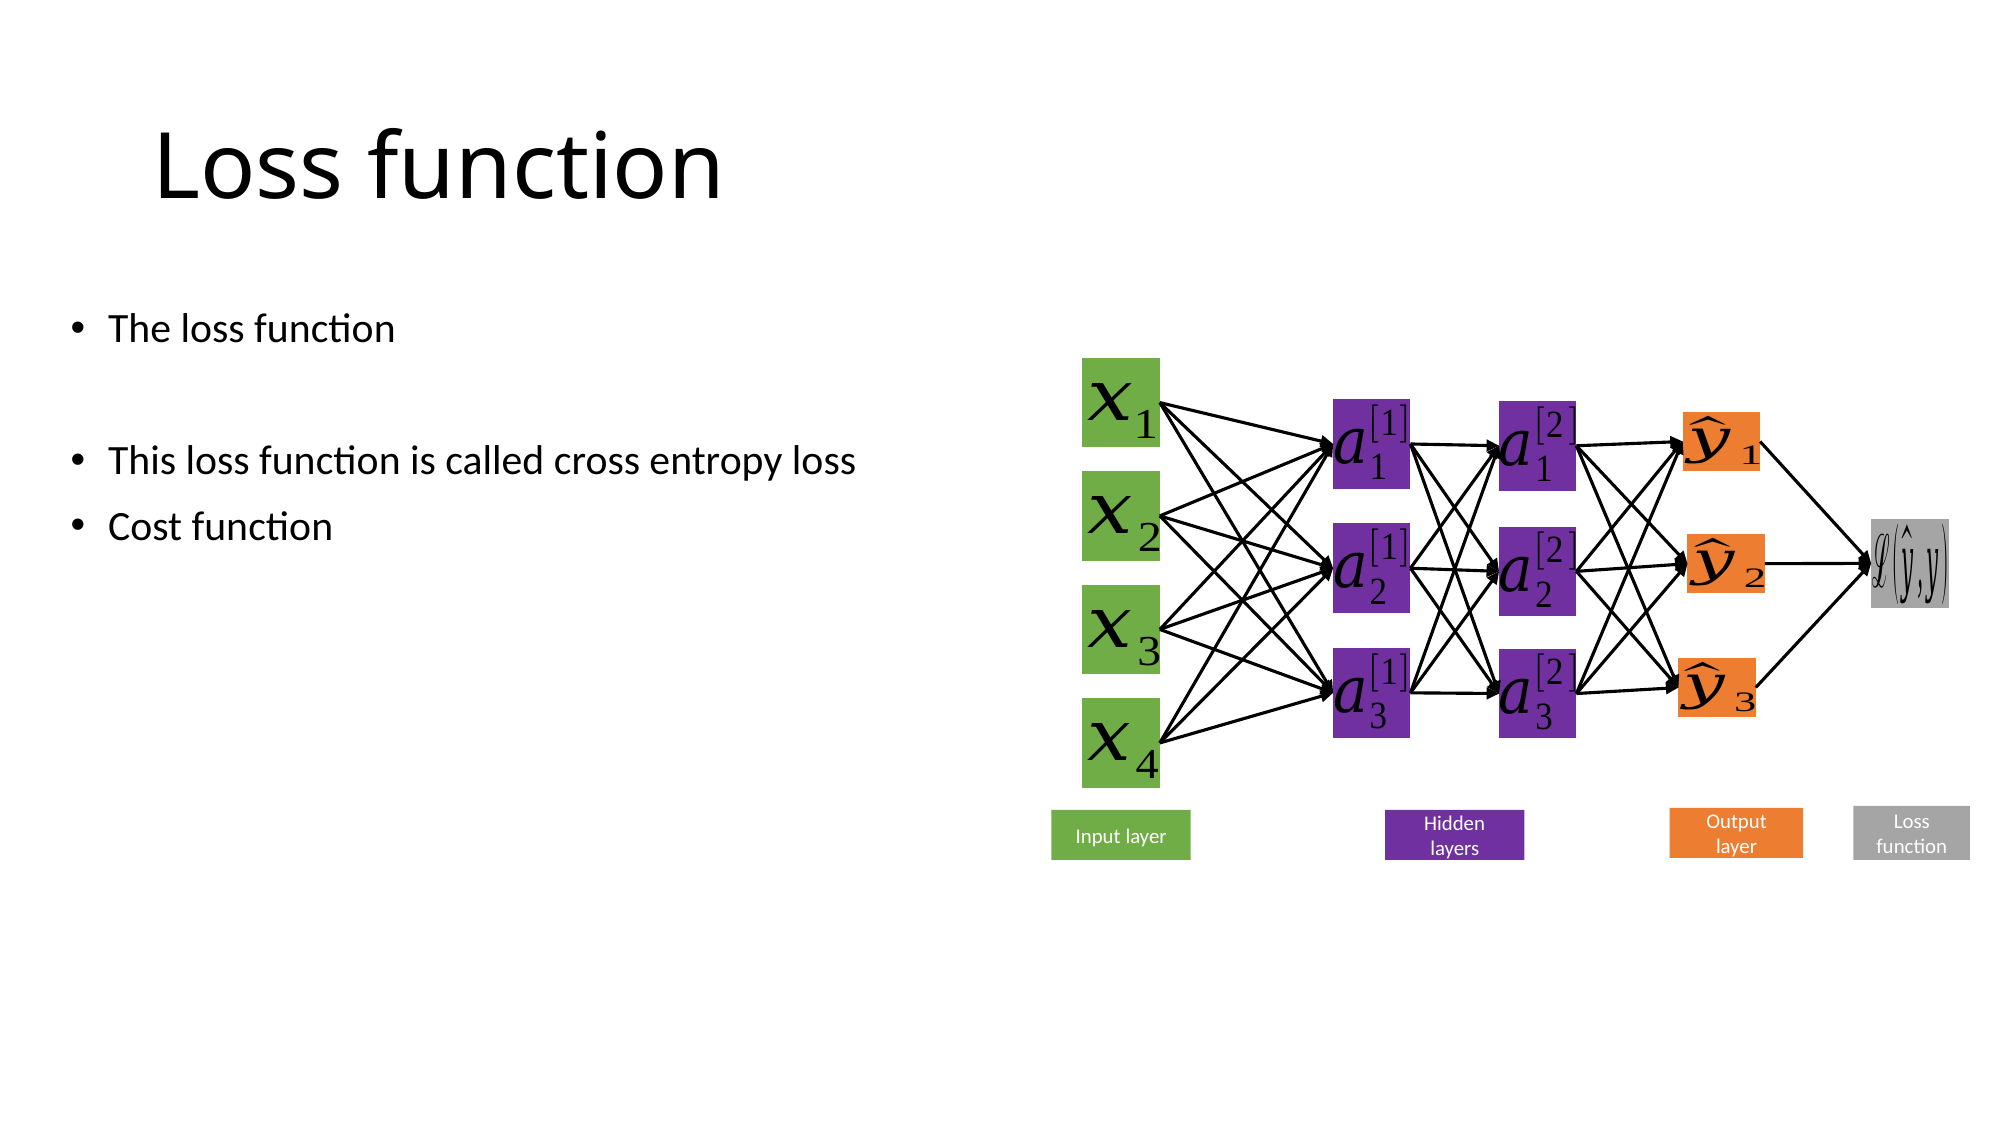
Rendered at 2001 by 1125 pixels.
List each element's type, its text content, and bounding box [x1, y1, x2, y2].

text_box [1679, 563, 1688, 572]
title Loss function [137, 59, 1863, 278]
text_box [1679, 572, 1688, 694]
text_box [1576, 688, 1679, 694]
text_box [1051, 357, 1970, 860]
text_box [1679, 445, 1688, 563]
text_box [1576, 445, 1679, 571]
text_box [1576, 571, 1679, 688]
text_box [1755, 563, 1872, 688]
